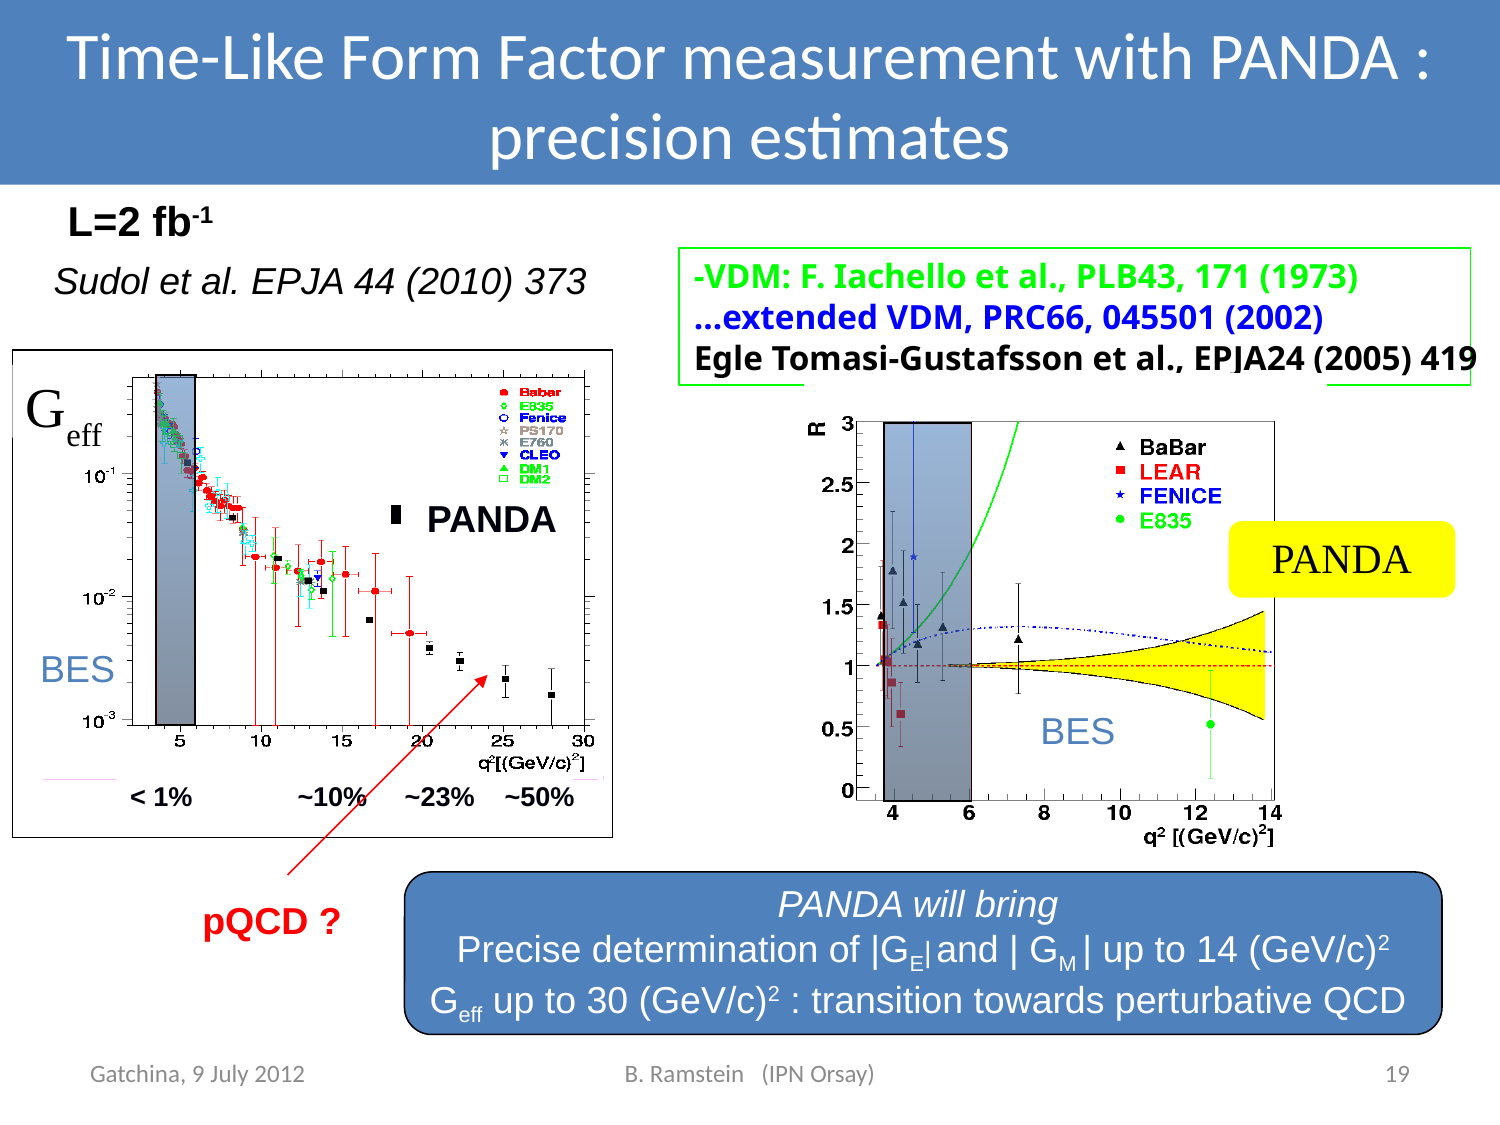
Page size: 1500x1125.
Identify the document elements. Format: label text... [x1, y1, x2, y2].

footer B. Ramstein (IPN Orsay) [512, 1042, 988, 1103]
title Time-Like Form Factor measurement with PANDA : precision estimates [0, 0, 1500, 185]
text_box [404, 247, 1471, 1035]
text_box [12, 349, 394, 838]
text_box Sudol et al. EPJA 44 (2010) 373 [38, 249, 394, 310]
slide_number 19 [1074, 1042, 1425, 1103]
text_box L=2 fb-1 [52, 187, 288, 253]
text_box pQCD ? [187, 889, 357, 950]
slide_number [75, 1042, 425, 1103]
